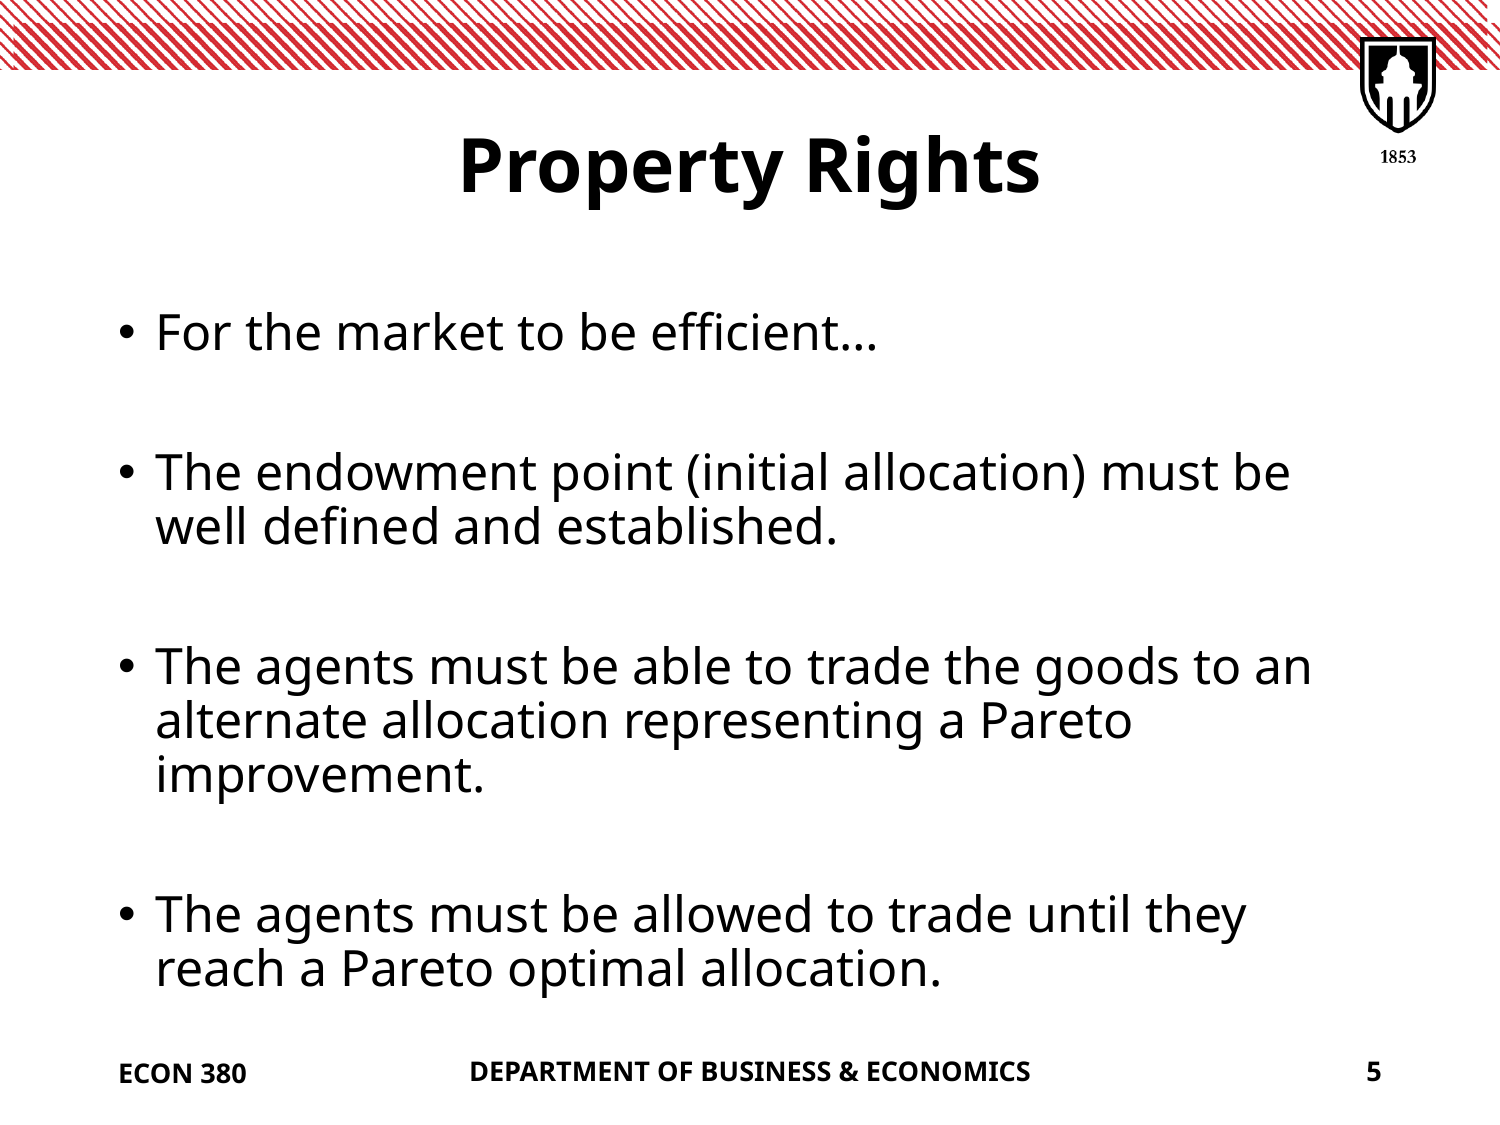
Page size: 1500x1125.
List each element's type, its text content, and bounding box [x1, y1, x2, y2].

slide_number ECON 380 [103, 1042, 277, 1103]
picture [0, 0, 1500, 163]
list For the market to be efficient… The endowment point (initial allocation) must be well defined and established. The agents must be able to trade the goods to an alternate allocation representing a Pareto improvement. The agents must be allowed to trade until they reach a Pareto optimal allocation. [103, 299, 1397, 1014]
footer DEPARTMENT OF BUSINESS & ECONOMICS [277, 1042, 1059, 1103]
slide_number 5 [1059, 1042, 1397, 1103]
title Property Rights [103, 59, 1397, 278]
